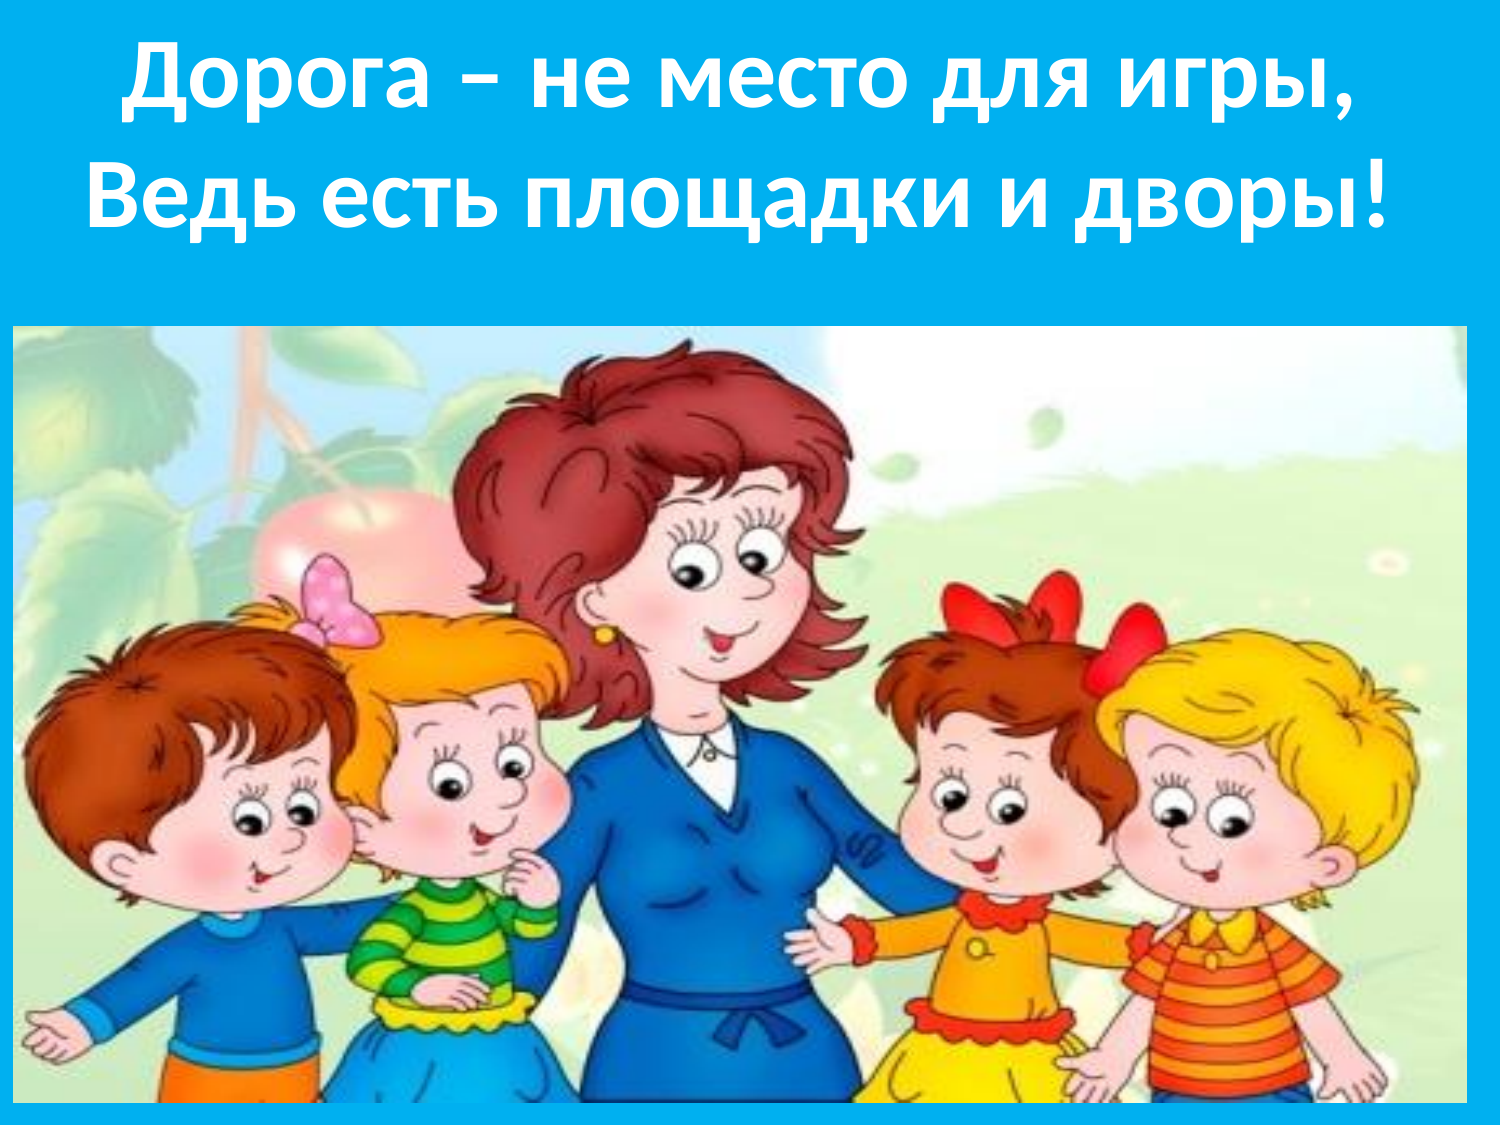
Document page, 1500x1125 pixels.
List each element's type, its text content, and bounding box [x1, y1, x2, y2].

picture [335, 1093, 343, 1102]
text_box Дорога – не место для игры, Ведь есть площадки и дворы! [70, 0, 1410, 255]
picture [14, 327, 1466, 1102]
